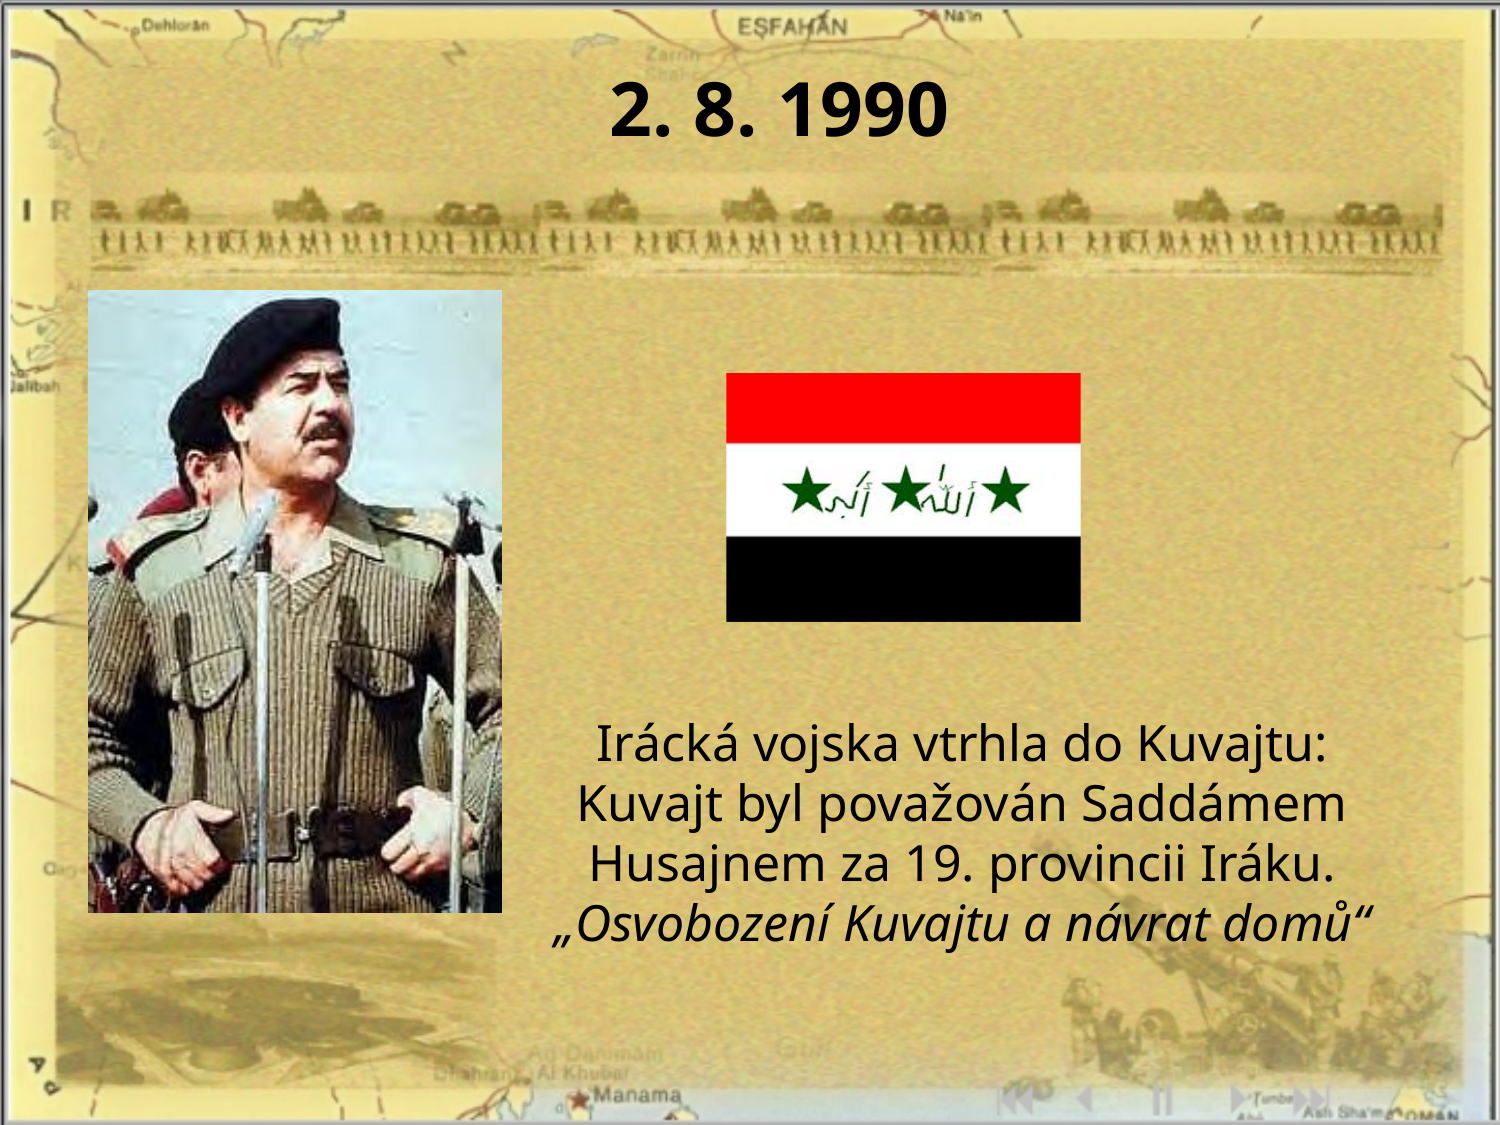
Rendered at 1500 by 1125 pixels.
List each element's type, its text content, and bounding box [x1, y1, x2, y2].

text_box Irácká vojska vtrhla do Kuvajtu: Kuvajt byl považován Saddámem Husajnem za 19. provincii Iráku. „Osvobození Kuvajtu a návrat domů“ [466, 704, 1459, 1019]
picture [0, 0, 1500, 1125]
text_box 2. 8. 1990 [490, 54, 1069, 160]
